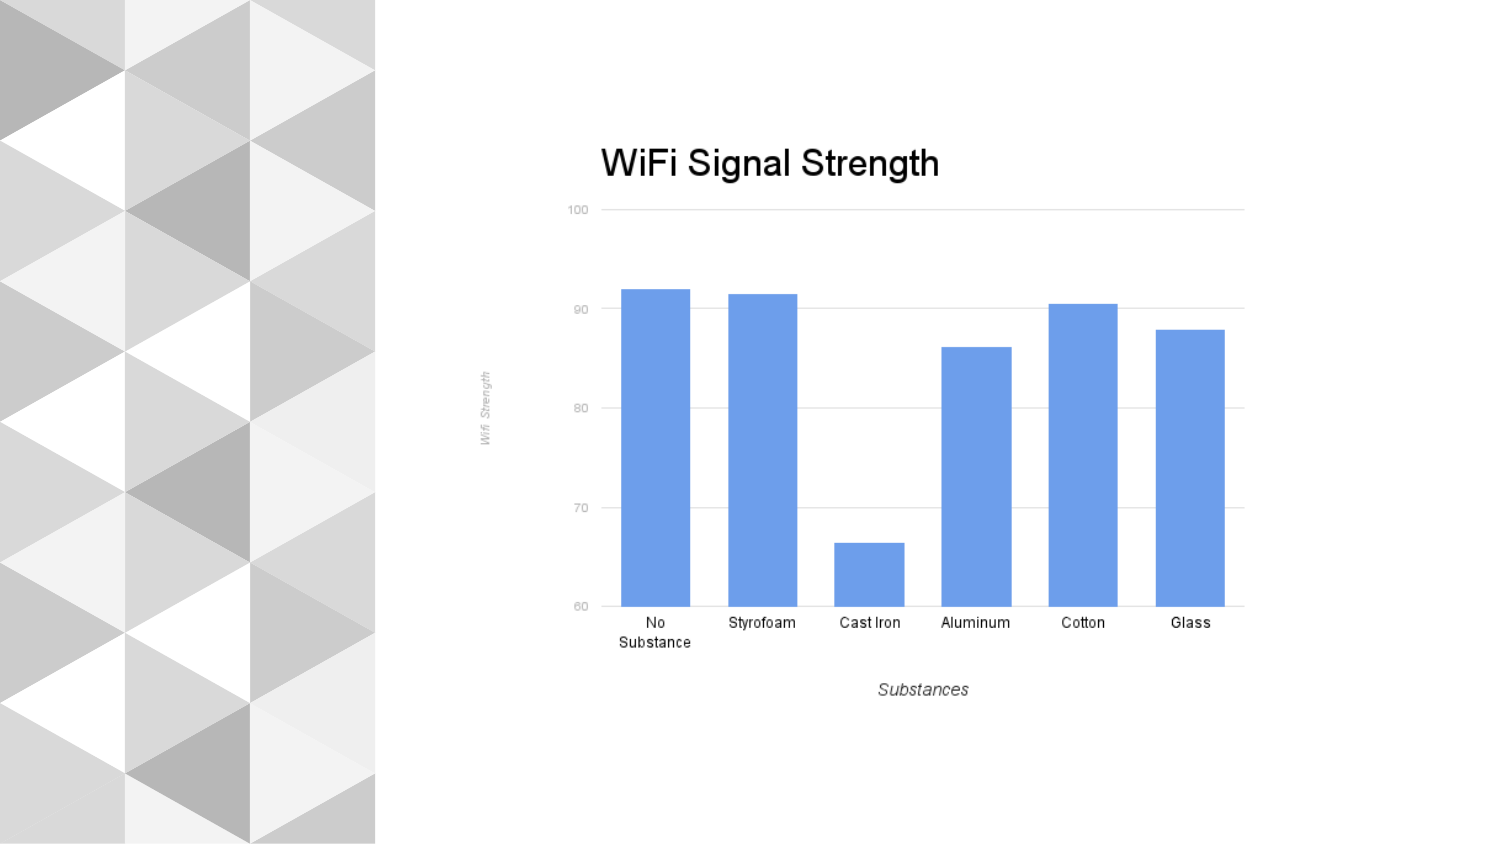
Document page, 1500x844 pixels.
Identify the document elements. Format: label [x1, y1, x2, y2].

picture [402, 86, 1444, 730]
